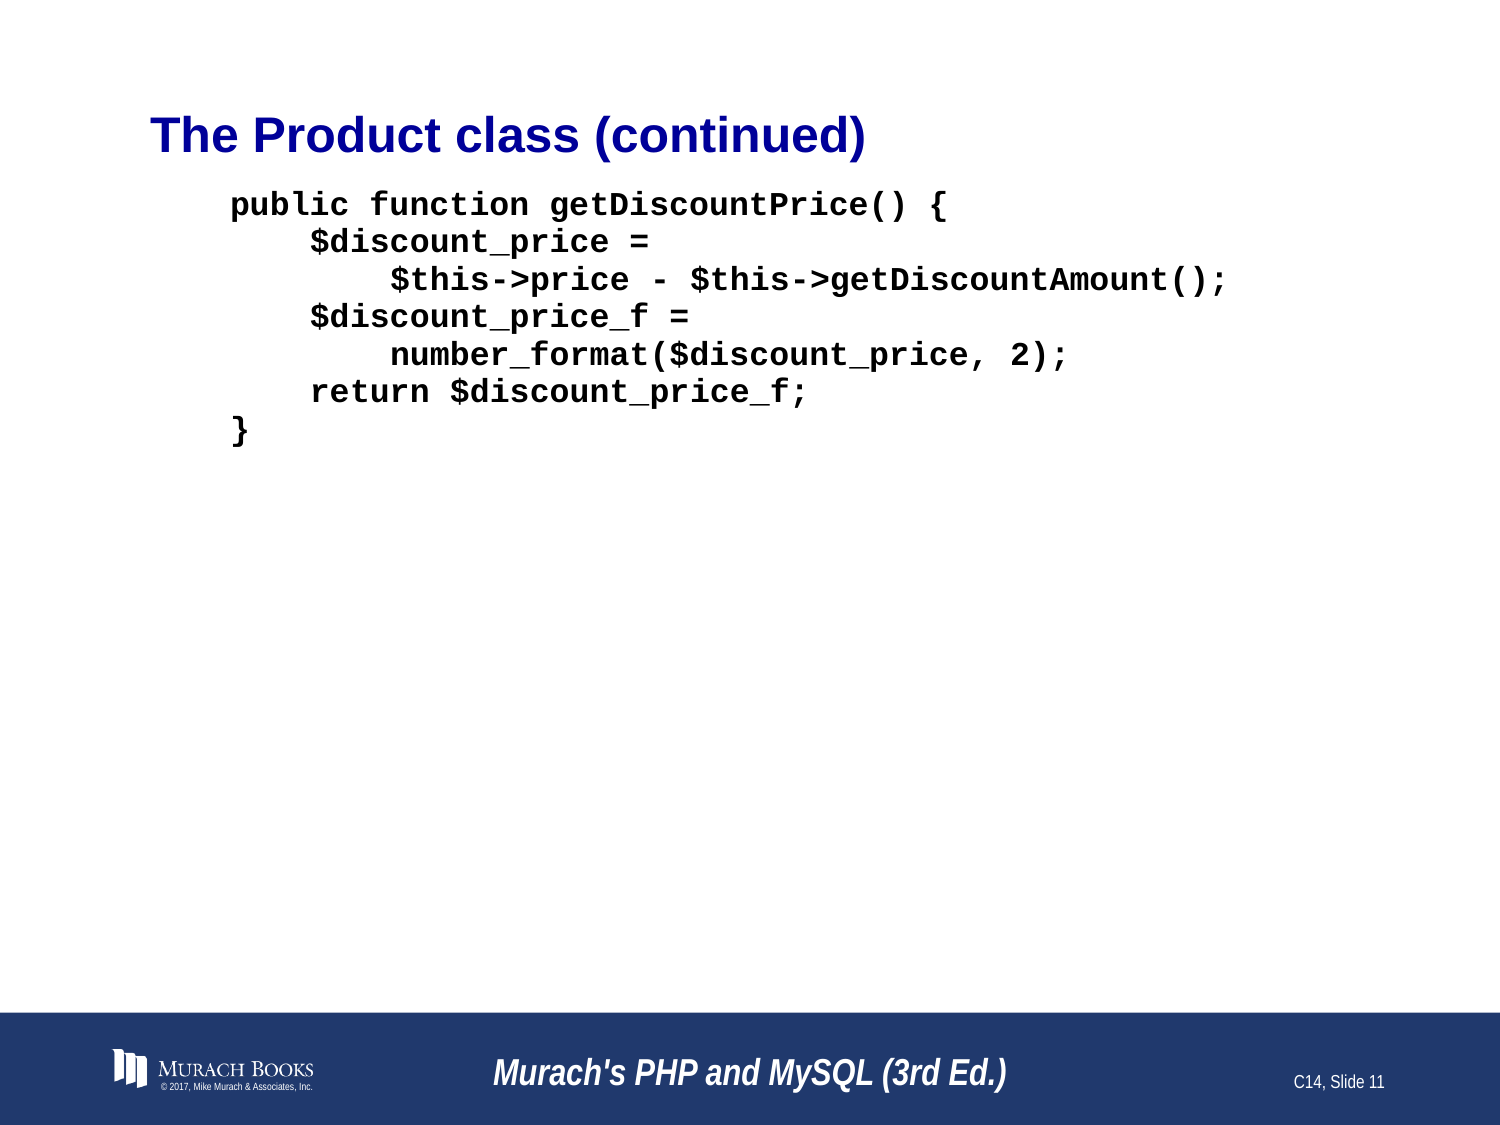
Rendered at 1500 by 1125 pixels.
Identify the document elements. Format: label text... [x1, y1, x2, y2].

footer © 2017, Mike Murach & Associates, Inc. [12, 1025, 463, 1100]
slide_number Murach's PHP and MySQL (3rd Ed.) [463, 1025, 1050, 1100]
title The Product class (continued) [150, 101, 1350, 163]
slide_number C14, Slide 11 [1087, 1025, 1400, 1100]
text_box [149, 187, 1348, 585]
